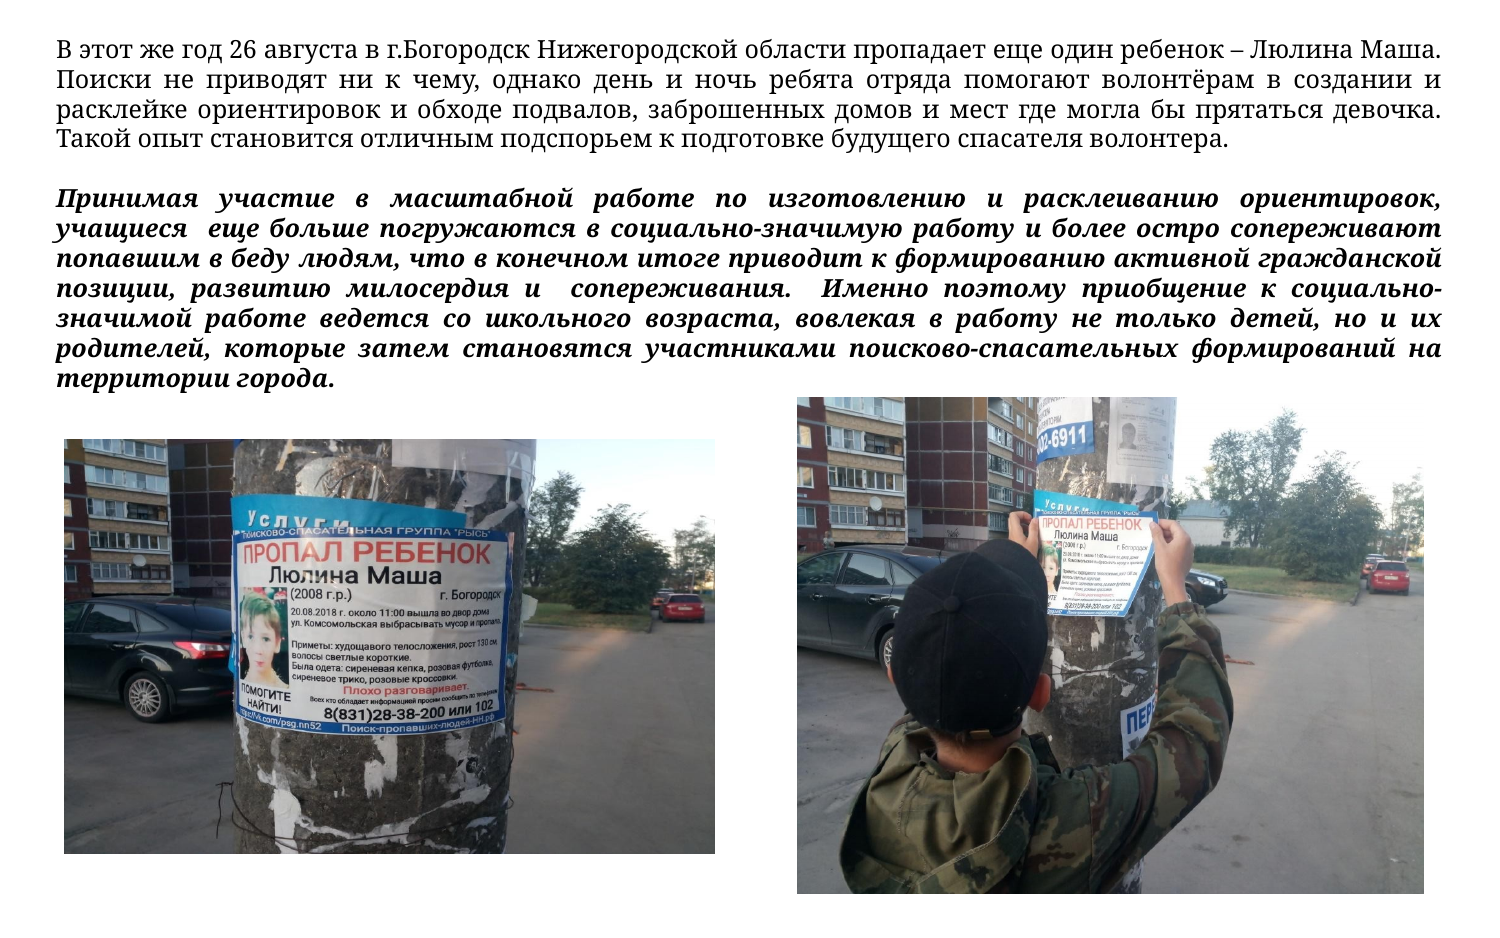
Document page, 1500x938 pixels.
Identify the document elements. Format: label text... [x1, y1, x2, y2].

text_box В этот же год 26 августа в г.Богородск Нижегородской области пропадает еще один ребенок – Люлина Маша. Поиски не приводят ни к чему, однако день и ночь ребята отряда помогают волонтёрам в создании и расклейке ориентировок и обходе подвалов, заброшенных домов и мест где могла бы прятаться девочка. Такой опыт становится отличным подспорьем к подготовке будущего спасателя волонтера. Принимая участие в масштабной работе по изготовлению и расклеиванию ориентировок, учащиеся еще больше погружаются в социально-значимую работу и более остро сопереживают попавшим в беду людям, что в конечном итоге приводит к формированию активной гражданской позиции, развитию милосердия и сопереживания. Именно поэтому приобщение к социально-значимой работе ведется со школьного возраста, вовлекая в работу не только детей, но и их родителей, которые затем становятся участниками поисково-спасательных формирований на территории города. [41, 25, 1459, 430]
picture [64, 439, 715, 854]
picture [796, 397, 1424, 895]
